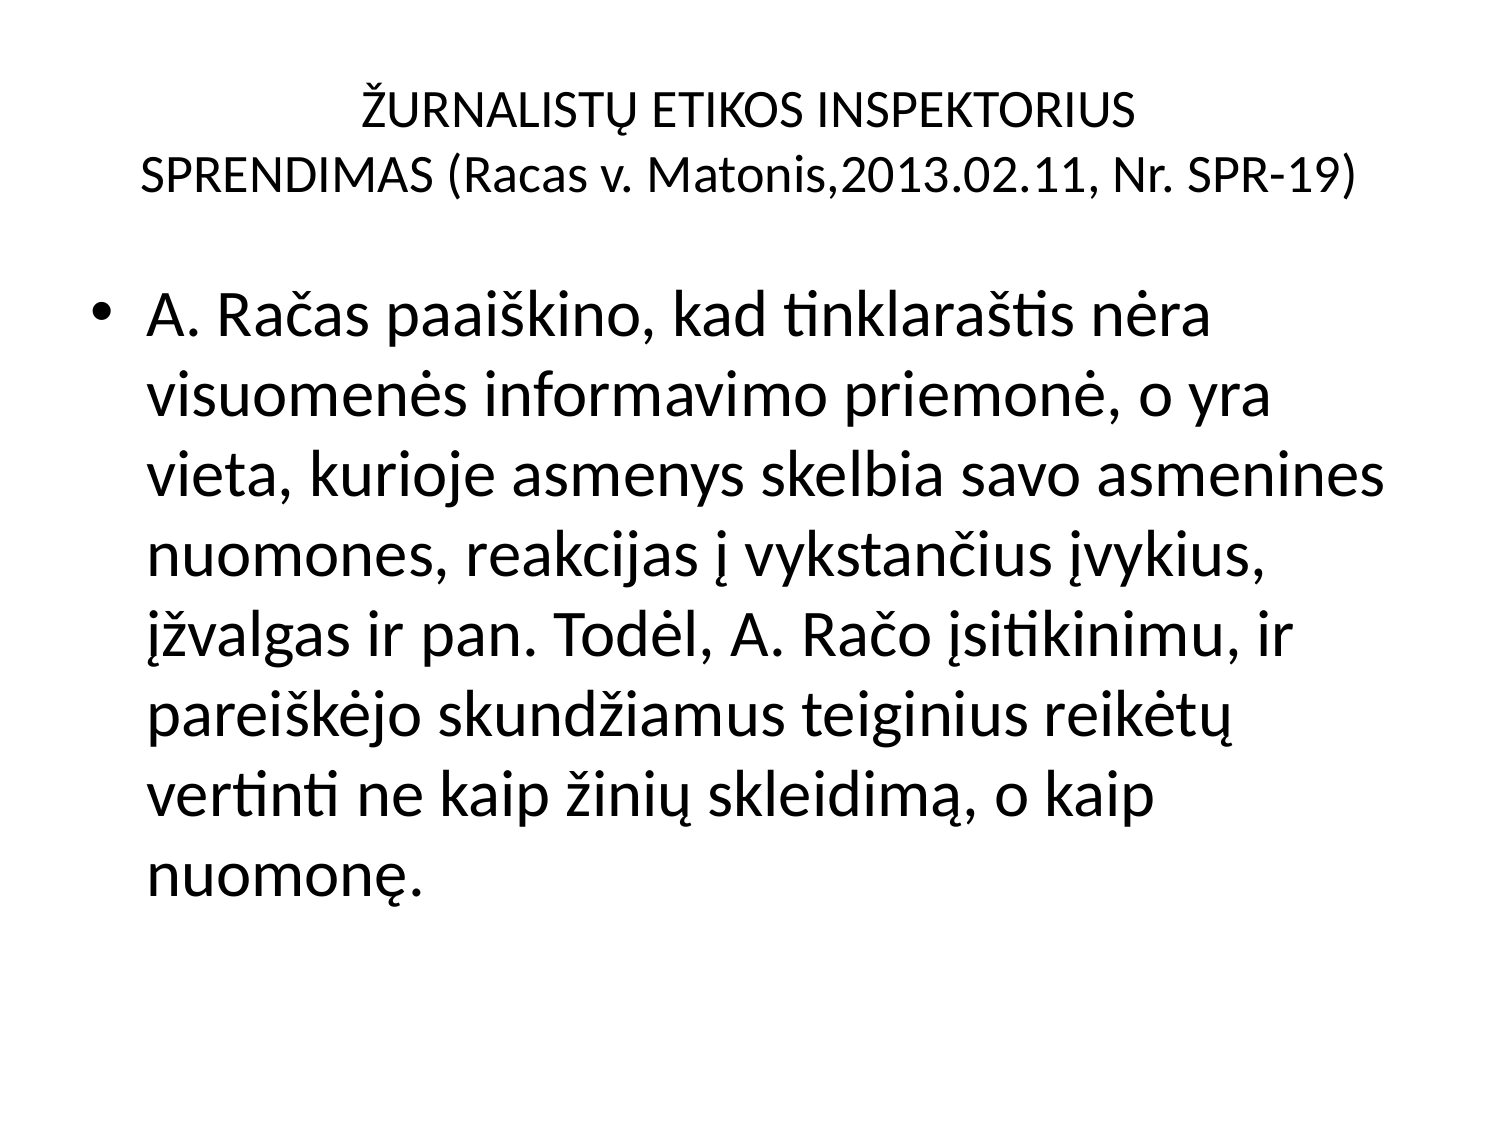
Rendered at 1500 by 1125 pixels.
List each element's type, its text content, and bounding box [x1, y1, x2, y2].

title ŽURNALISTŲ ETIKOS INSPEKTORIUS SPRENDIMAS (Racas v. Matonis,2013.02.11, Nr. SPR-19) [75, 45, 1425, 233]
list A. Račas paaiškino, kad tinklaraštis nėra visuomenės informavimo priemonė, o yra vieta, kurioje asmenys skelbia savo asmenines nuomones, reakcijas į vykstančius įvykius, įžvalgas ir pan. Todėl, A. Račo įsitikinimu, ir pareiškėjo skundžiamus teiginius reikėtų vertinti ne kaip žinių skleidimą, o kaip nuomonę. [75, 262, 1425, 1005]
